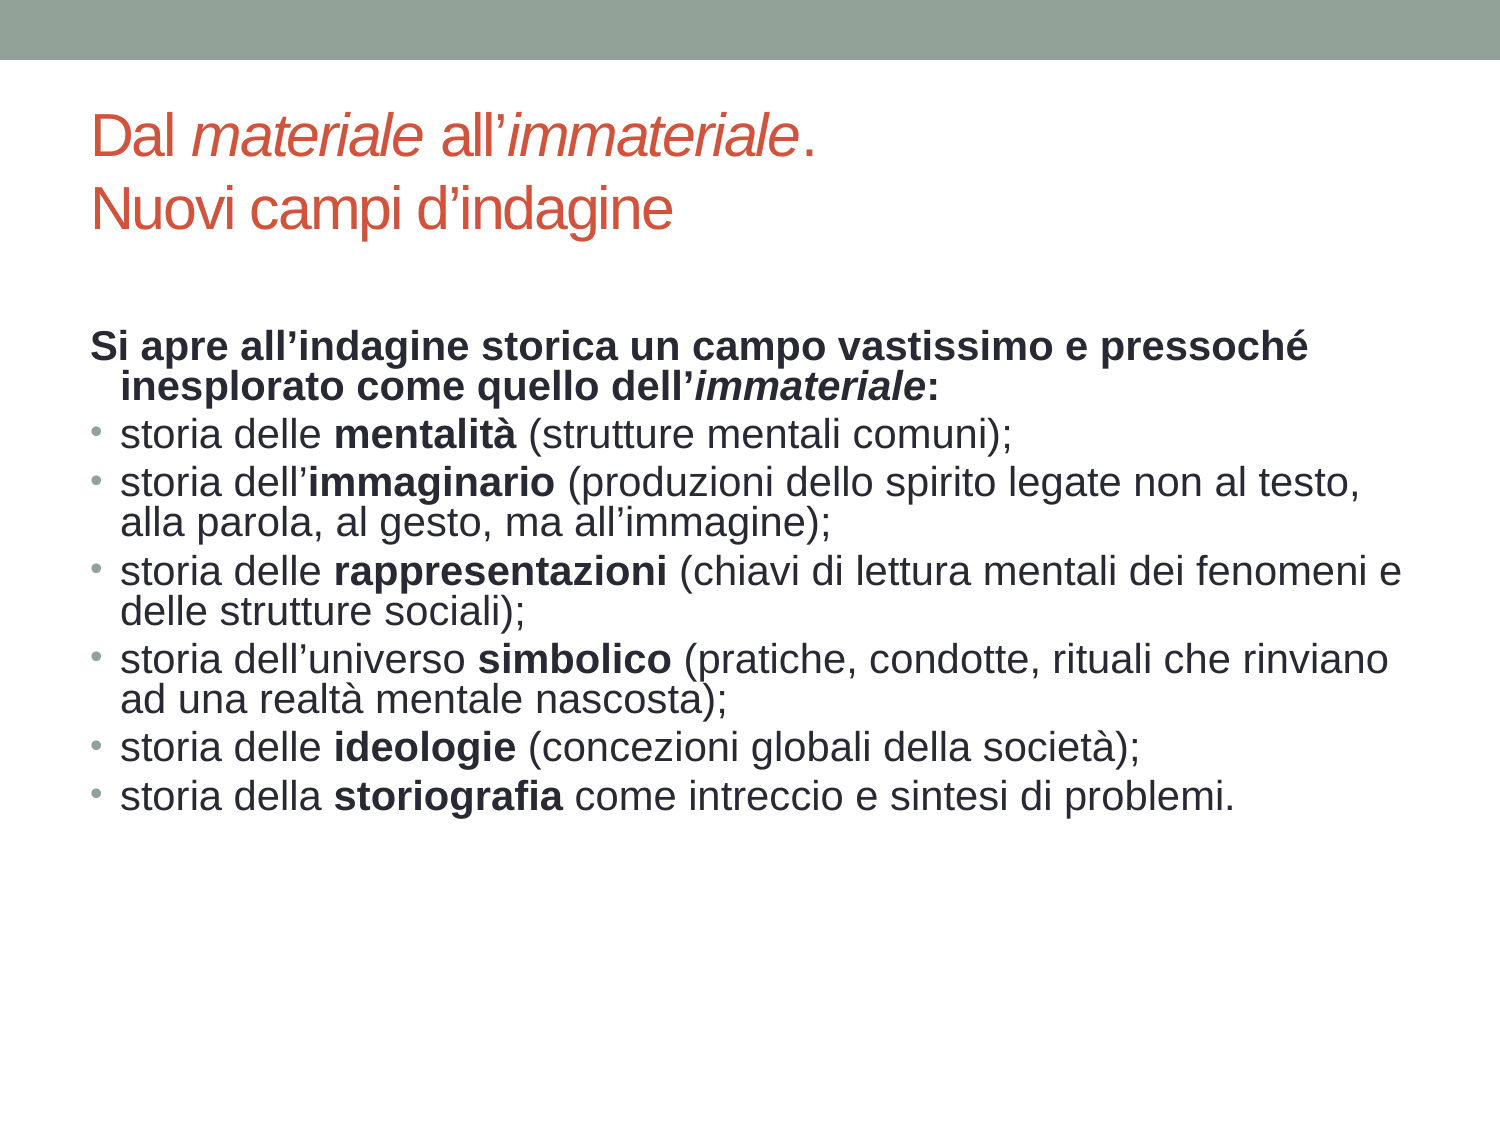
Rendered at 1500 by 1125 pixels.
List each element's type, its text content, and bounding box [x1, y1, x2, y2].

list Si apre all’indagine storica un campo vastissimo e pressoché inesplorato come quello dell’immateriale: storia delle mentalità (strutture mentali comuni); storia dell’immaginario (produzioni dello spirito legate non al testo, alla parola, al gesto, ma all’immagine); storia delle rappresentazioni (chiavi di lettura mentali dei fenomeni e delle strutture sociali); storia dell’universo simbolico (pratiche, condotte, rituali che rinviano ad una realtà mentale nascosta); storia delle ideologie (concezioni globali della società); storia della storiografia come intreccio e sintesi di problemi. [75, 262, 1425, 1063]
title Dal materiale all’immateriale. Nuovi campi d’indagine [75, 87, 1425, 250]
